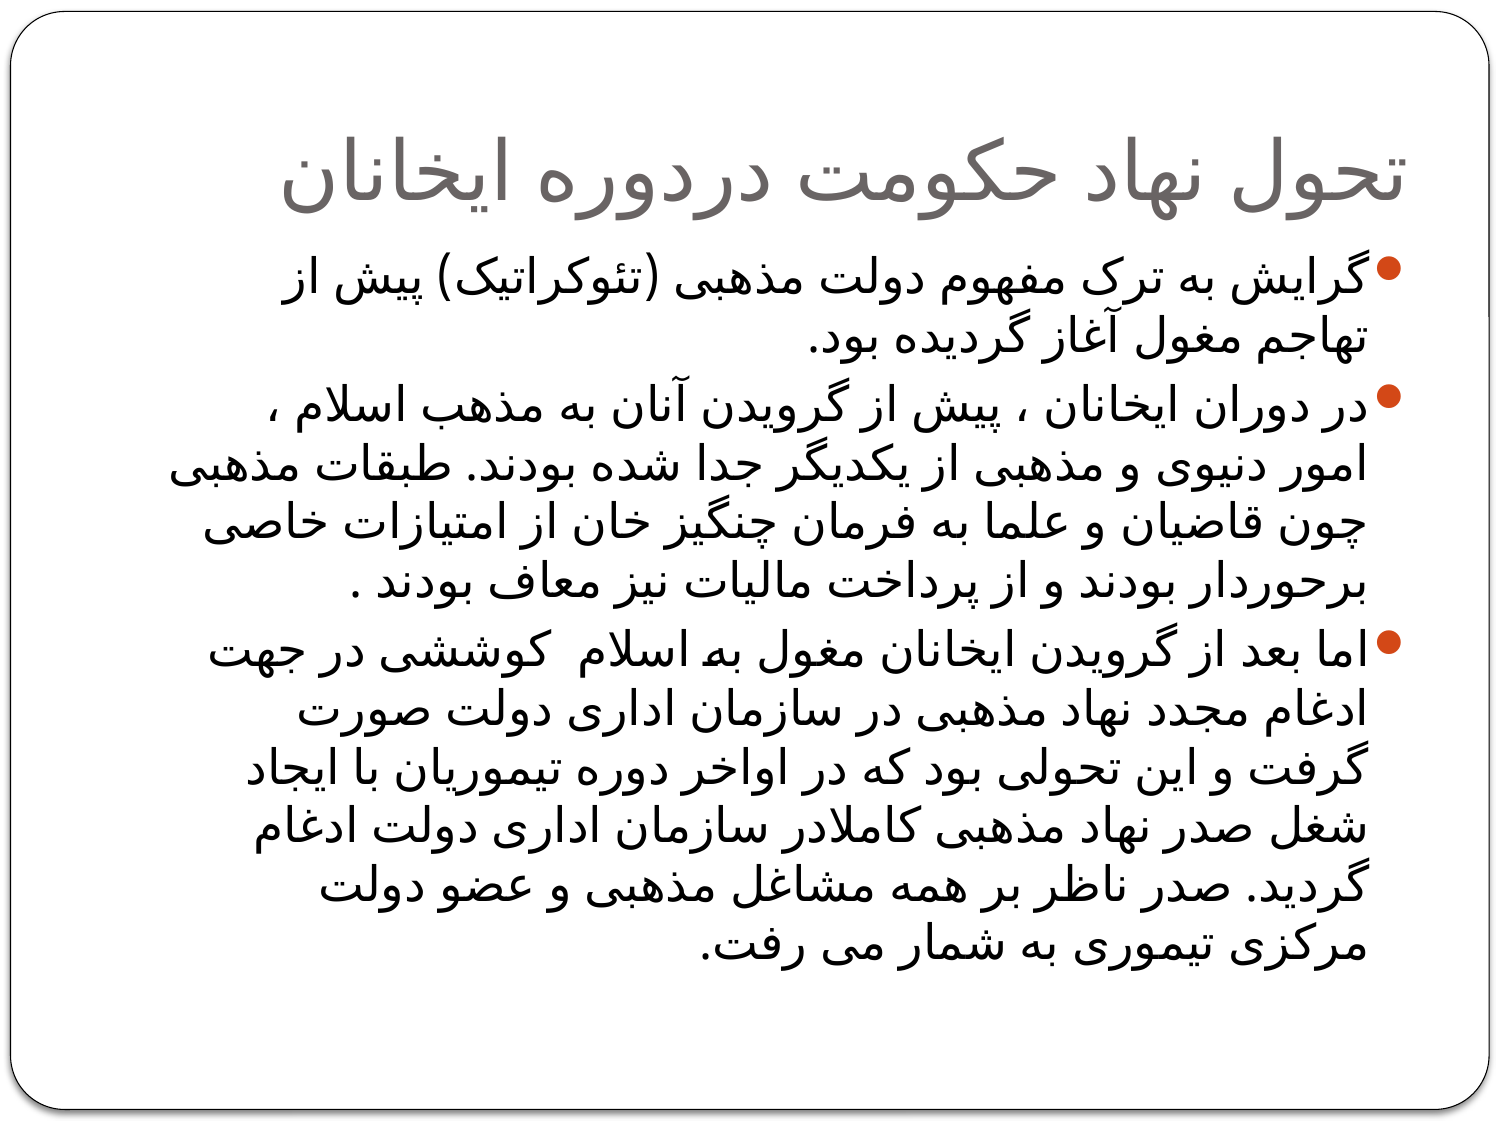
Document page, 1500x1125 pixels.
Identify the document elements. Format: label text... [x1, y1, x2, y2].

title تحول نهاد حکومت دردوره ایخانان [150, 45, 1425, 233]
list گرایش به ترک مفهوم دولت مذهبی (تئوکراتیک) پیش از تهاجم مغول آغاز گردیده بود. در دوران ایخانان ، پیش از گرویدن آنان به مذهب اسلام ، امور دنیوی و مذهبی از یکدیگر جدا شده بودند. طبقات مذهبی چون قاضیان و علما به فرمان چنگیز خان از امتیازات خاصی برحوردار بودند و از پرداخت مالیات نیز معاف بودند . اما بعد از گرویدن ایخانان مغول به اسلام کوششی در جهت ادغام مجدد نهاد مذهبی در سازمان اداری دولت صورت گرفت و این تحولی بود که در اواخر دوره تیموریان با ایجاد شغل صدر نهاد مذهبی کاملادر سازمان اداری دولت ادغام گردید. صدر ناظر بر همه مشاغل مذهبی و عضو دولت مرکزی تیموری به شمار می رفت. [150, 237, 1425, 988]
